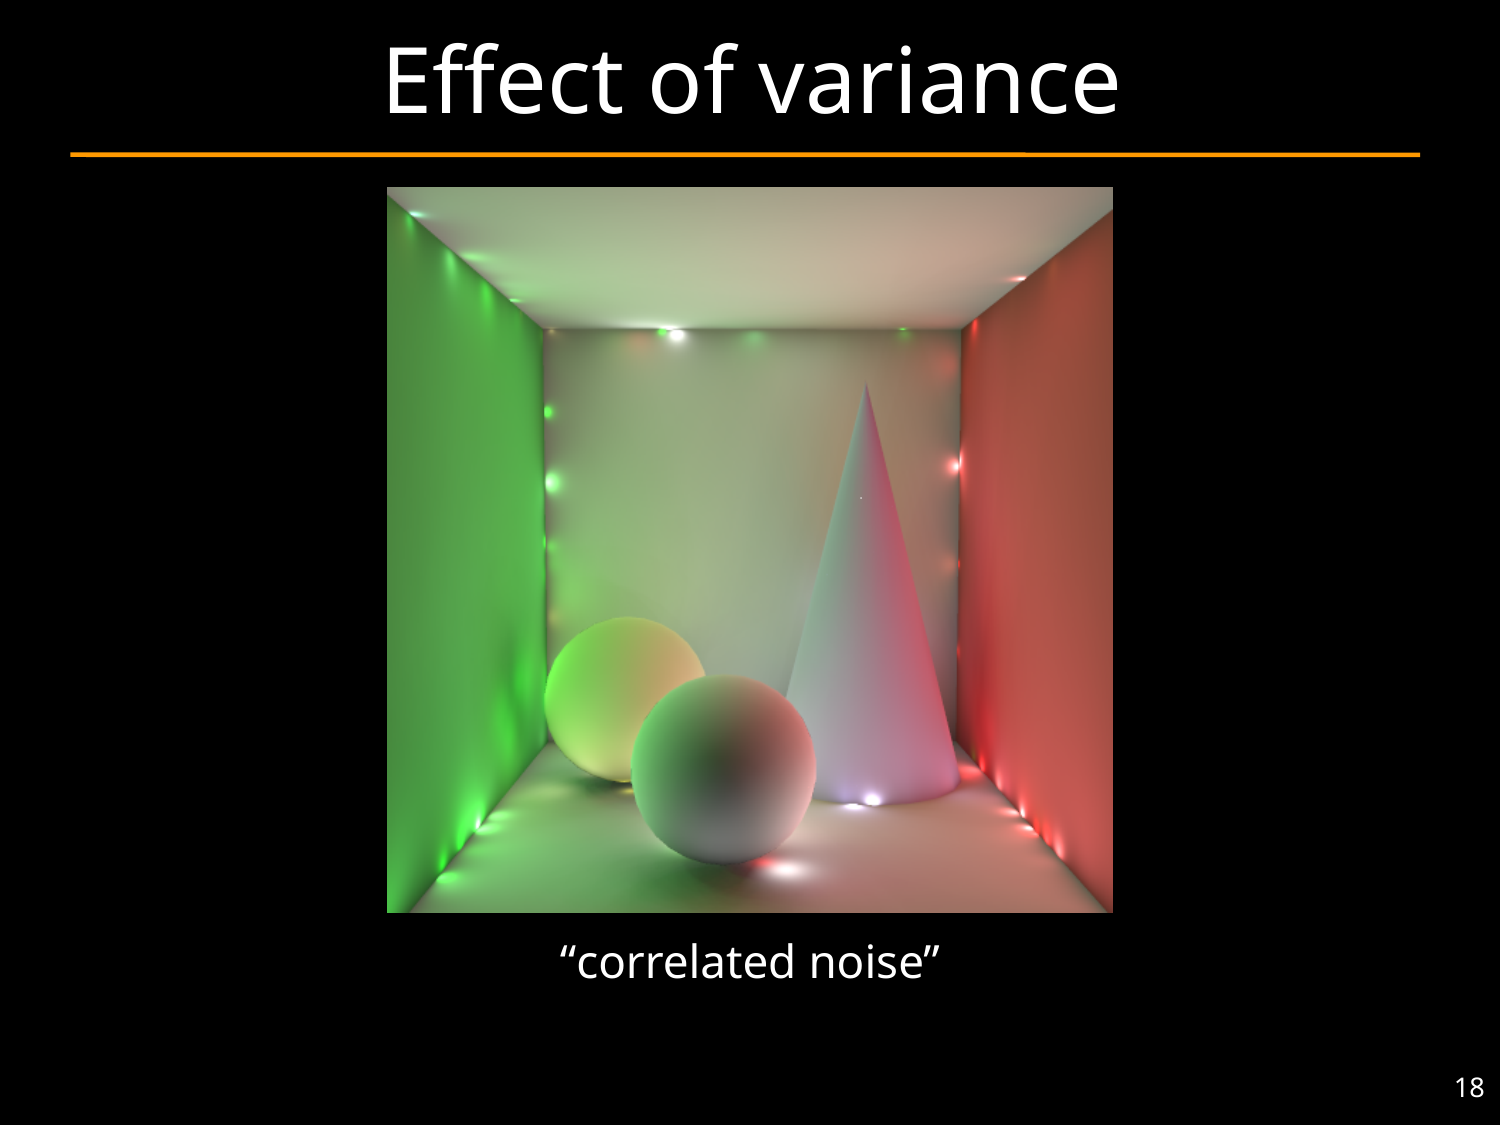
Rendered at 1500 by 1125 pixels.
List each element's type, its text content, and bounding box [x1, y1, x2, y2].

text_box “correlated noise” [545, 924, 955, 995]
title Effect of variance [84, 13, 1421, 155]
slide_number 18 [1149, 1062, 1500, 1125]
picture [387, 187, 1113, 913]
